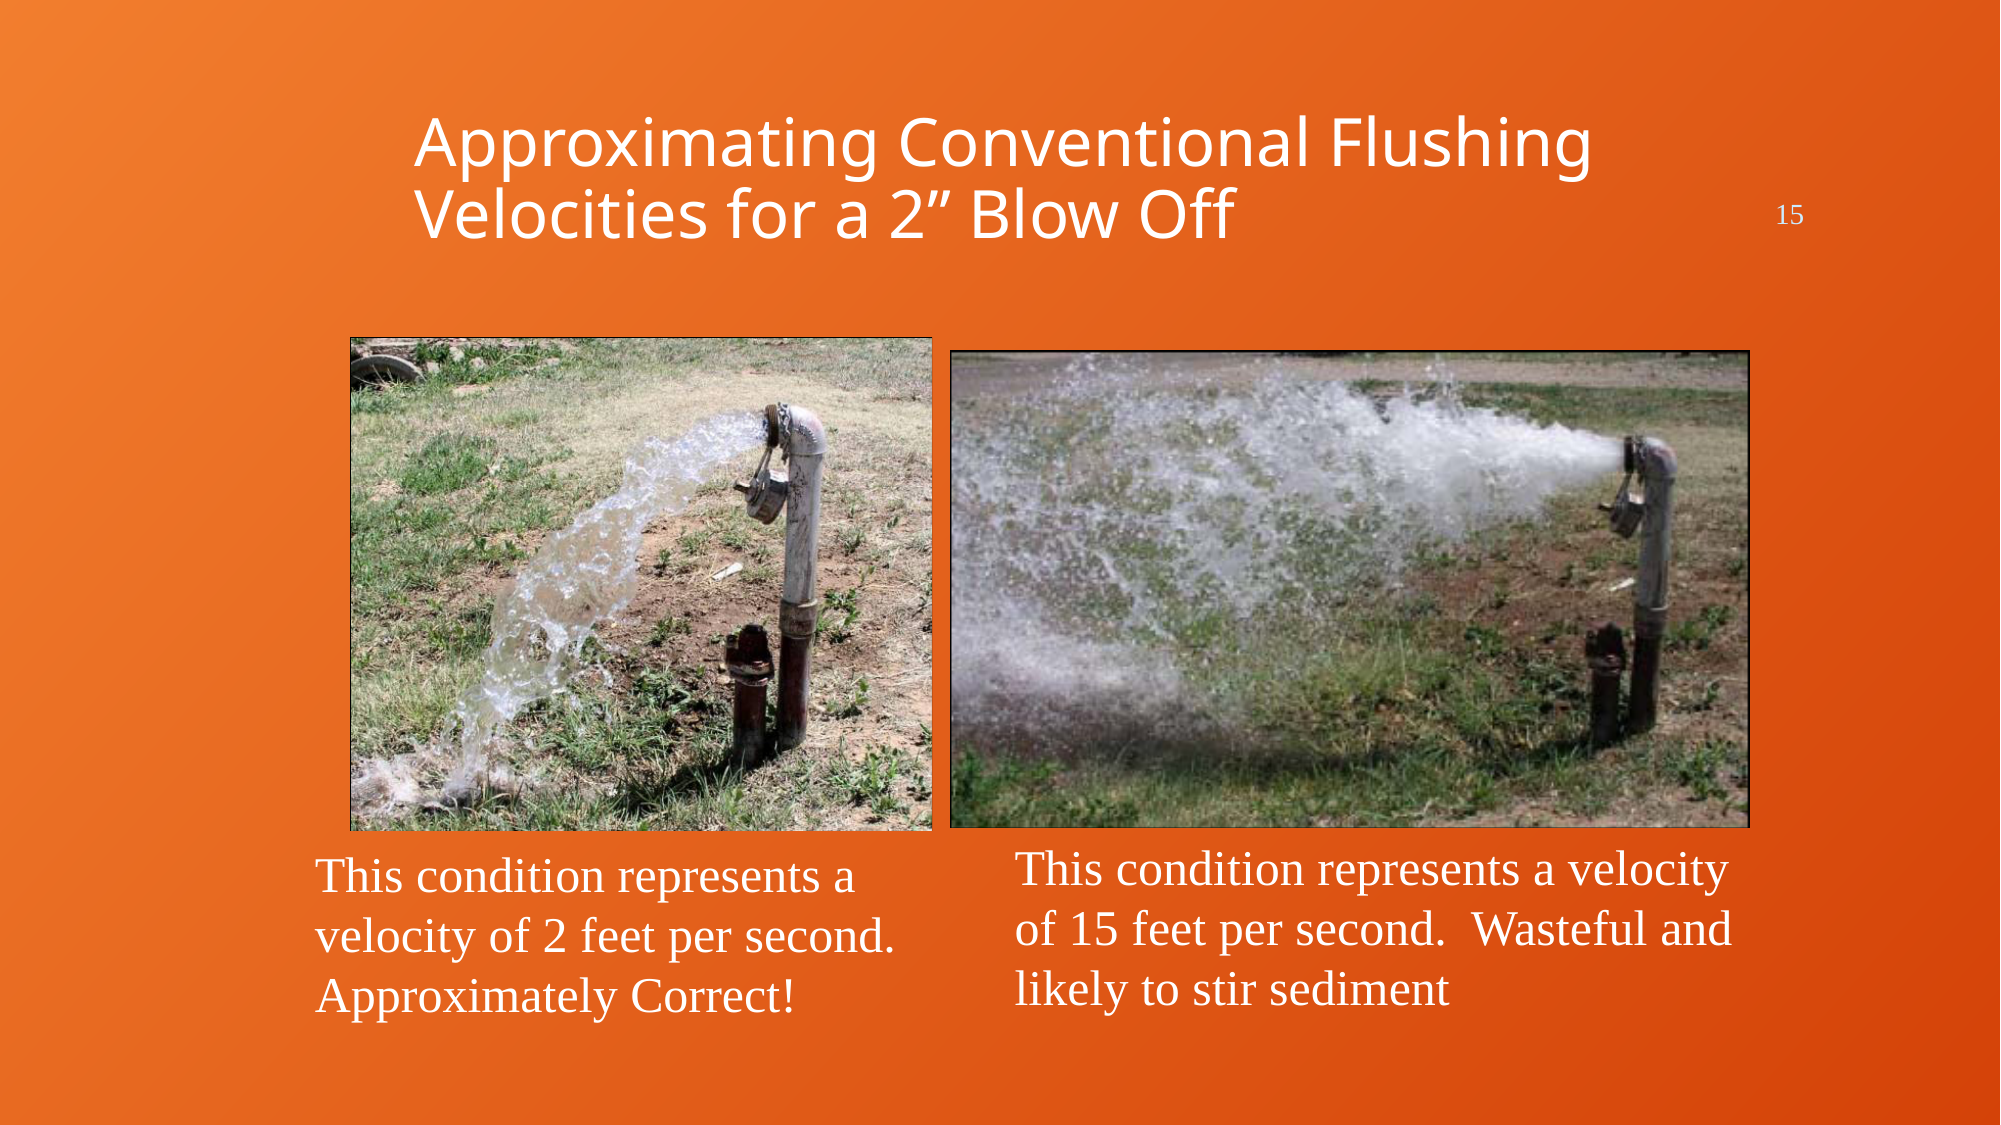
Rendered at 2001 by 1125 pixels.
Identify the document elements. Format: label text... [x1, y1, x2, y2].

title Approximating Conventional Flushing Velocities for a 2” Blow Off [399, 87, 1675, 275]
slide_number 15 [1760, 123, 1950, 303]
text_box This condition represents a velocity of 15 feet per second. Wasteful and likely to stir sediment [999, 829, 1750, 1108]
picture [949, 349, 1751, 829]
picture [349, 337, 933, 831]
text_box This condition represents a velocity of 2 feet per second. Approximately Correct! [299, 835, 963, 1030]
